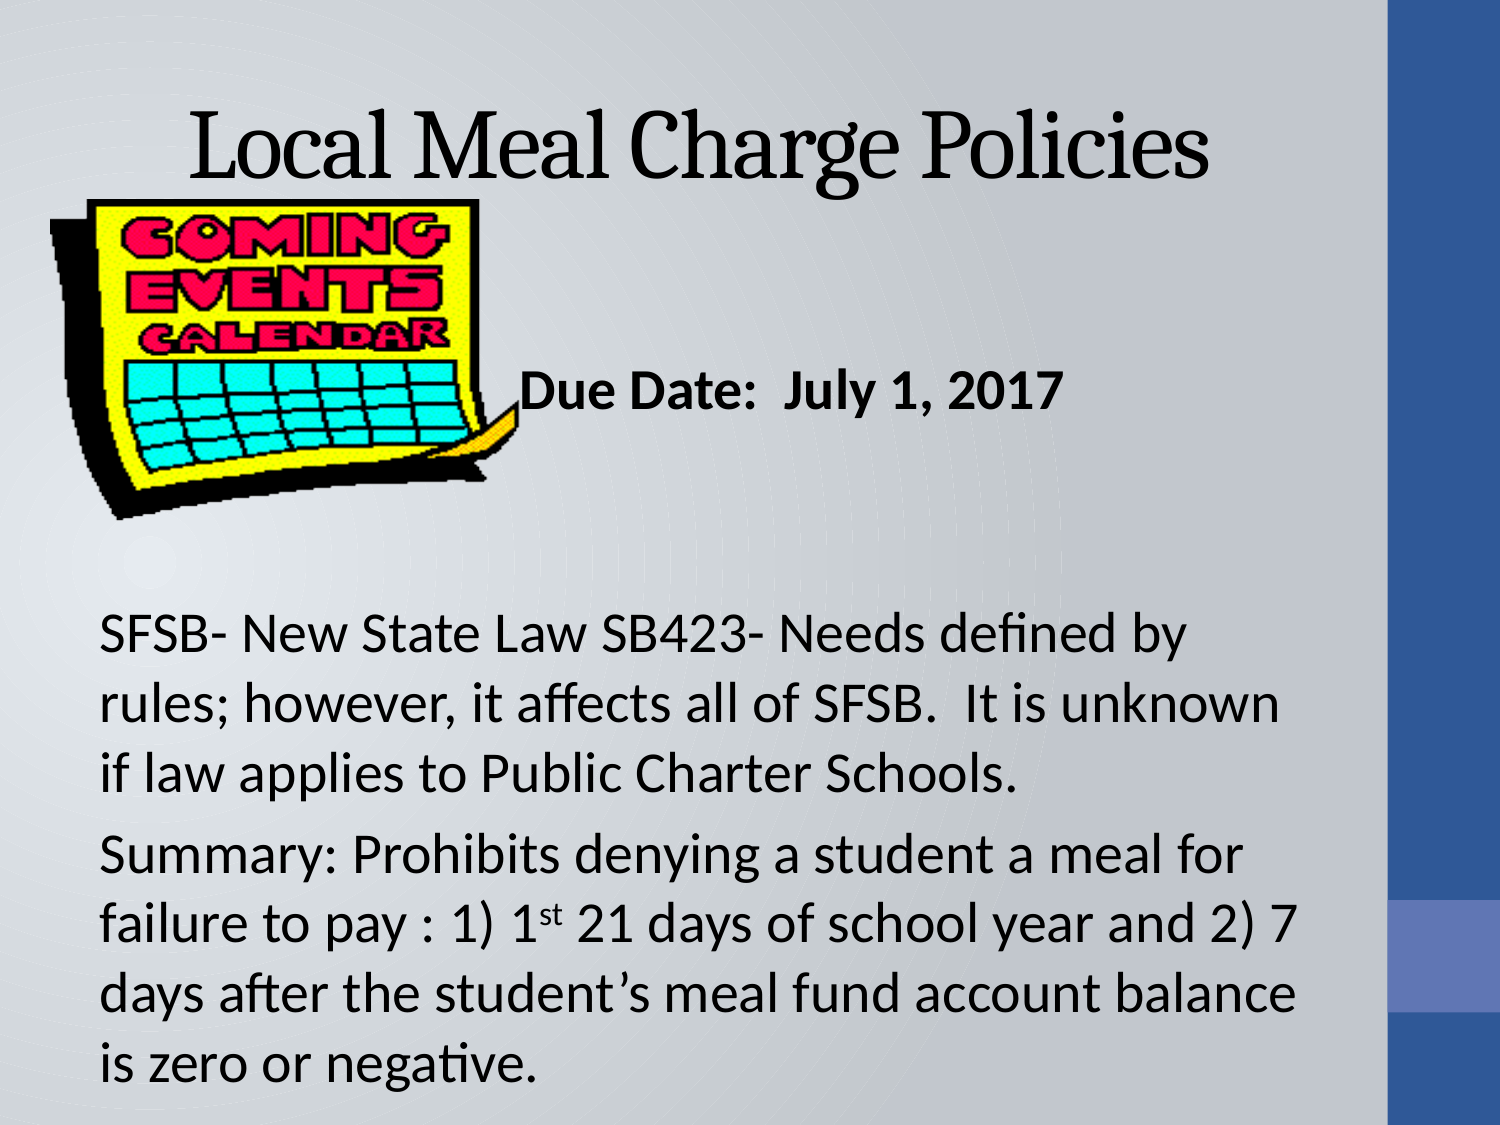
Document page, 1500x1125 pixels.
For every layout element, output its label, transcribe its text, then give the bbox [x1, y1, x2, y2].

list Due Date: July 1, 2017 SFSB- New State Law SB423- Needs defined by rules; however, it affects all of SFSB. It is unknown if law applies to Public Charter Schools. Summary: Prohibits denying a student a meal for failure to pay : 1) 1st 21 days of school year and 2) 7 days after the student’s meal fund account balance is zero or negative. [75, 262, 1325, 1113]
title Local Meal Charge Policies [75, 45, 1325, 233]
picture [49, 199, 526, 526]
